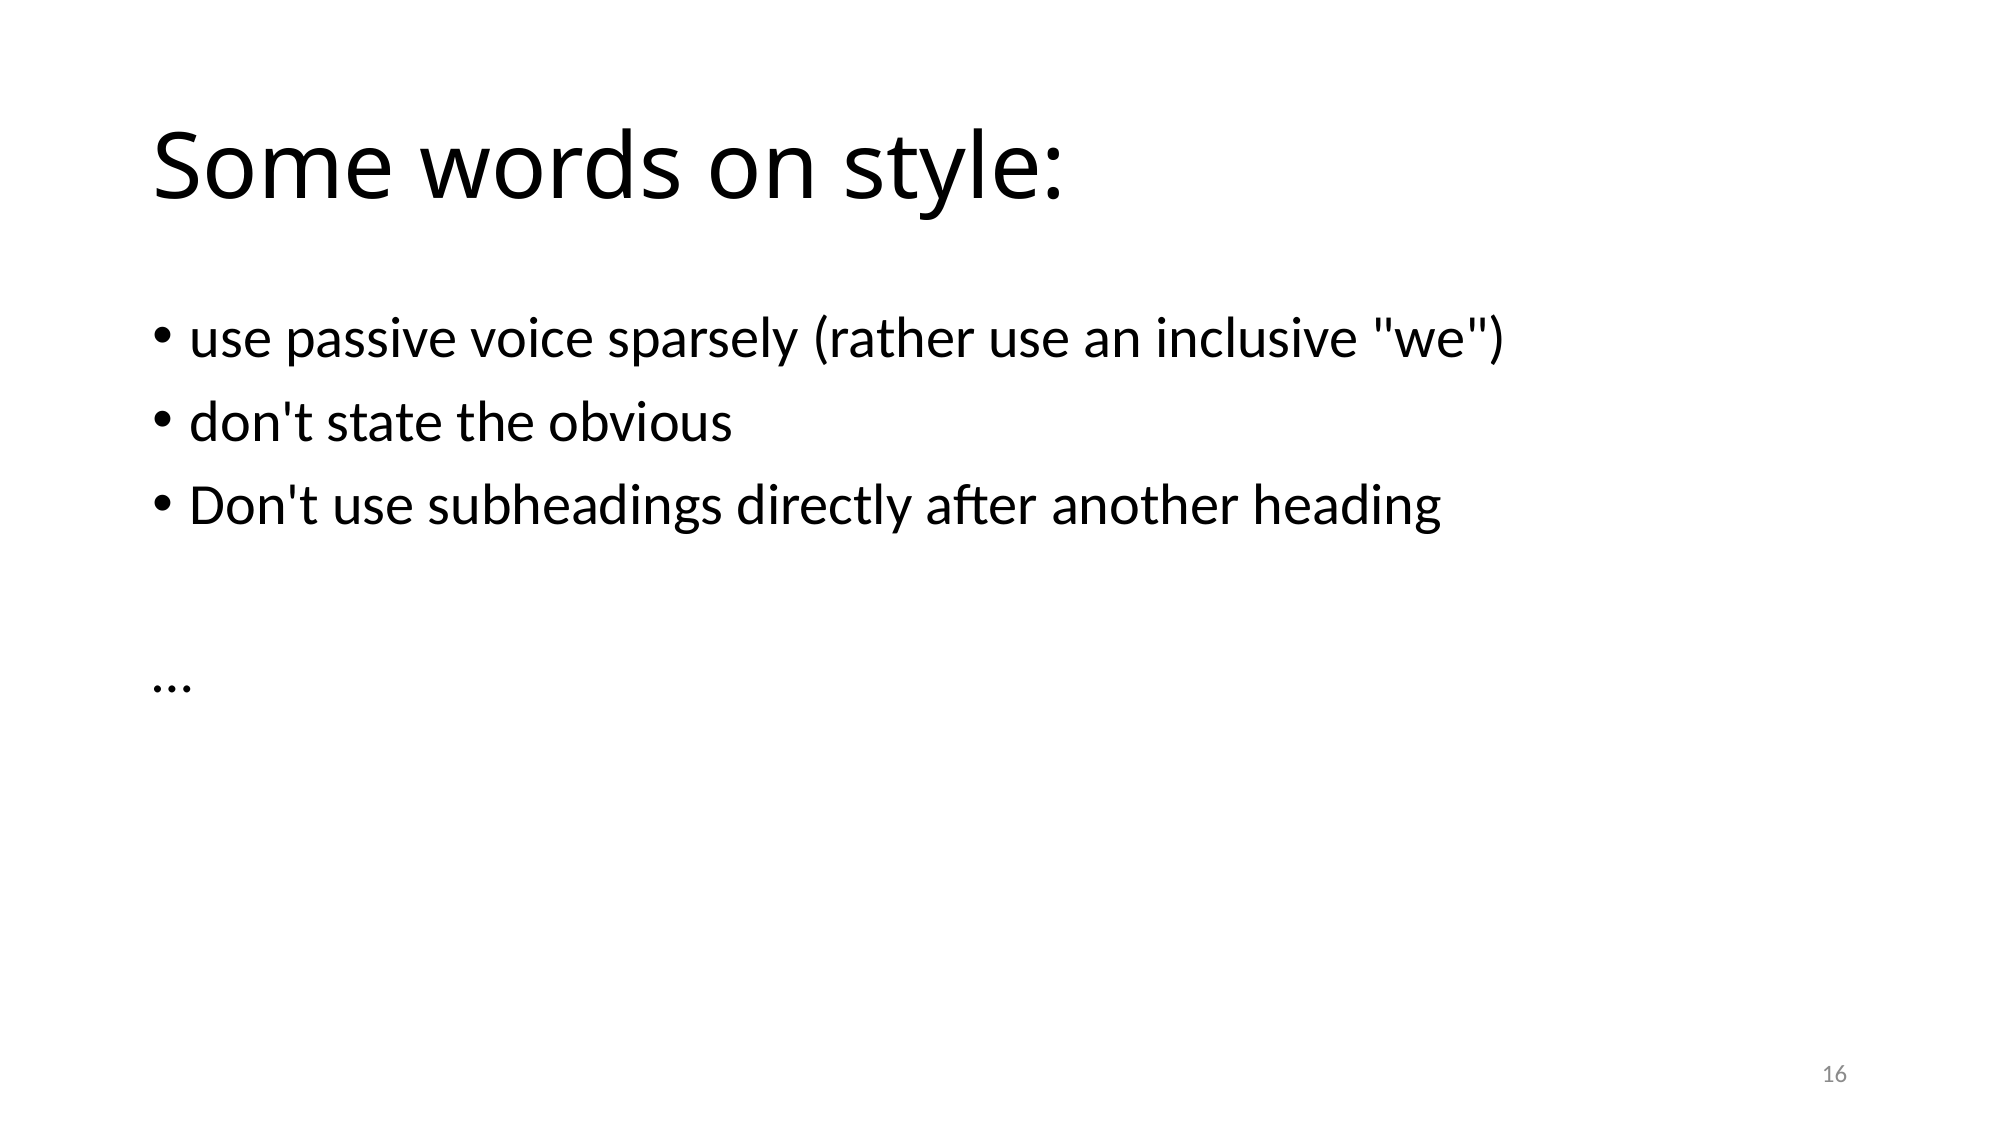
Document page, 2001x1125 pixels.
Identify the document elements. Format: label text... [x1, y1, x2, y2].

title Some words on style: [137, 59, 1863, 278]
slide_number 16 [1412, 1042, 1863, 1103]
list use passive voice sparsely (rather use an inclusive "we") don't state the obvious Don't use subheadings directly after another heading … [137, 299, 1863, 1014]
